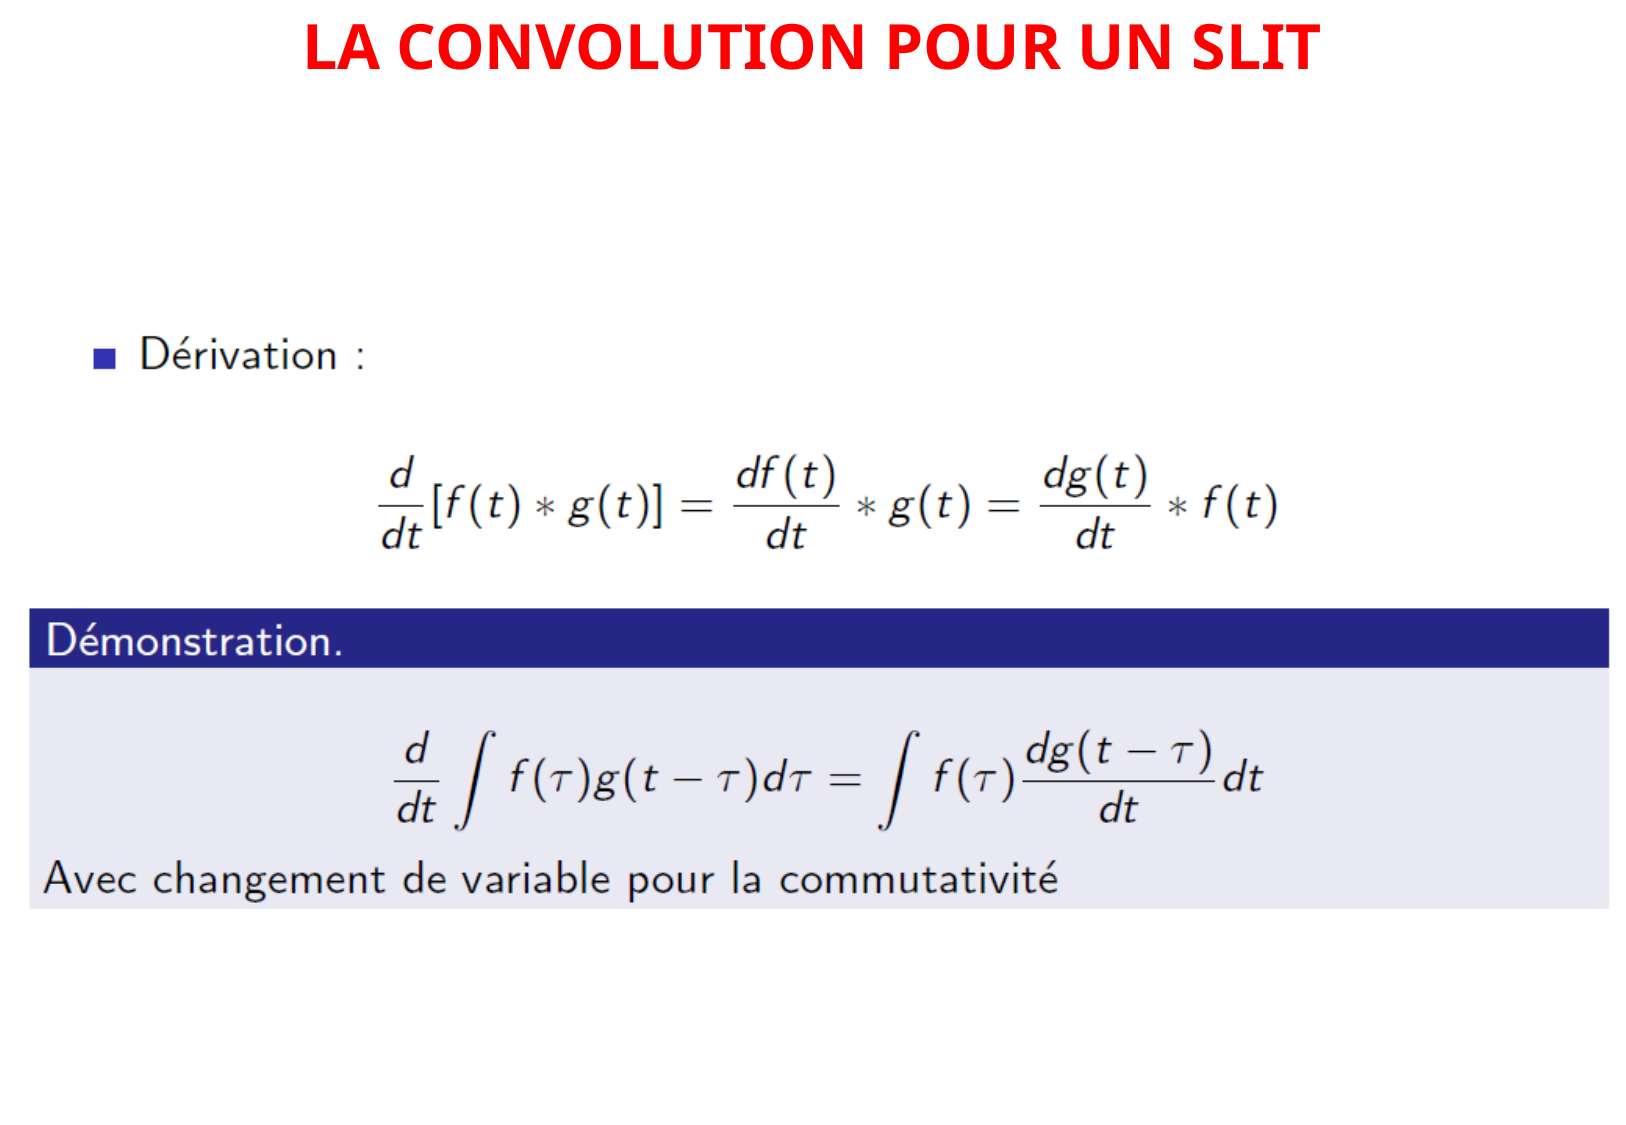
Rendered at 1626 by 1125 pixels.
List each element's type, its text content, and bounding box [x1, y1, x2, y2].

text_box LA CONVOLUTION POUR UN SLIT [0, 0, 1625, 90]
picture [0, 216, 1625, 909]
